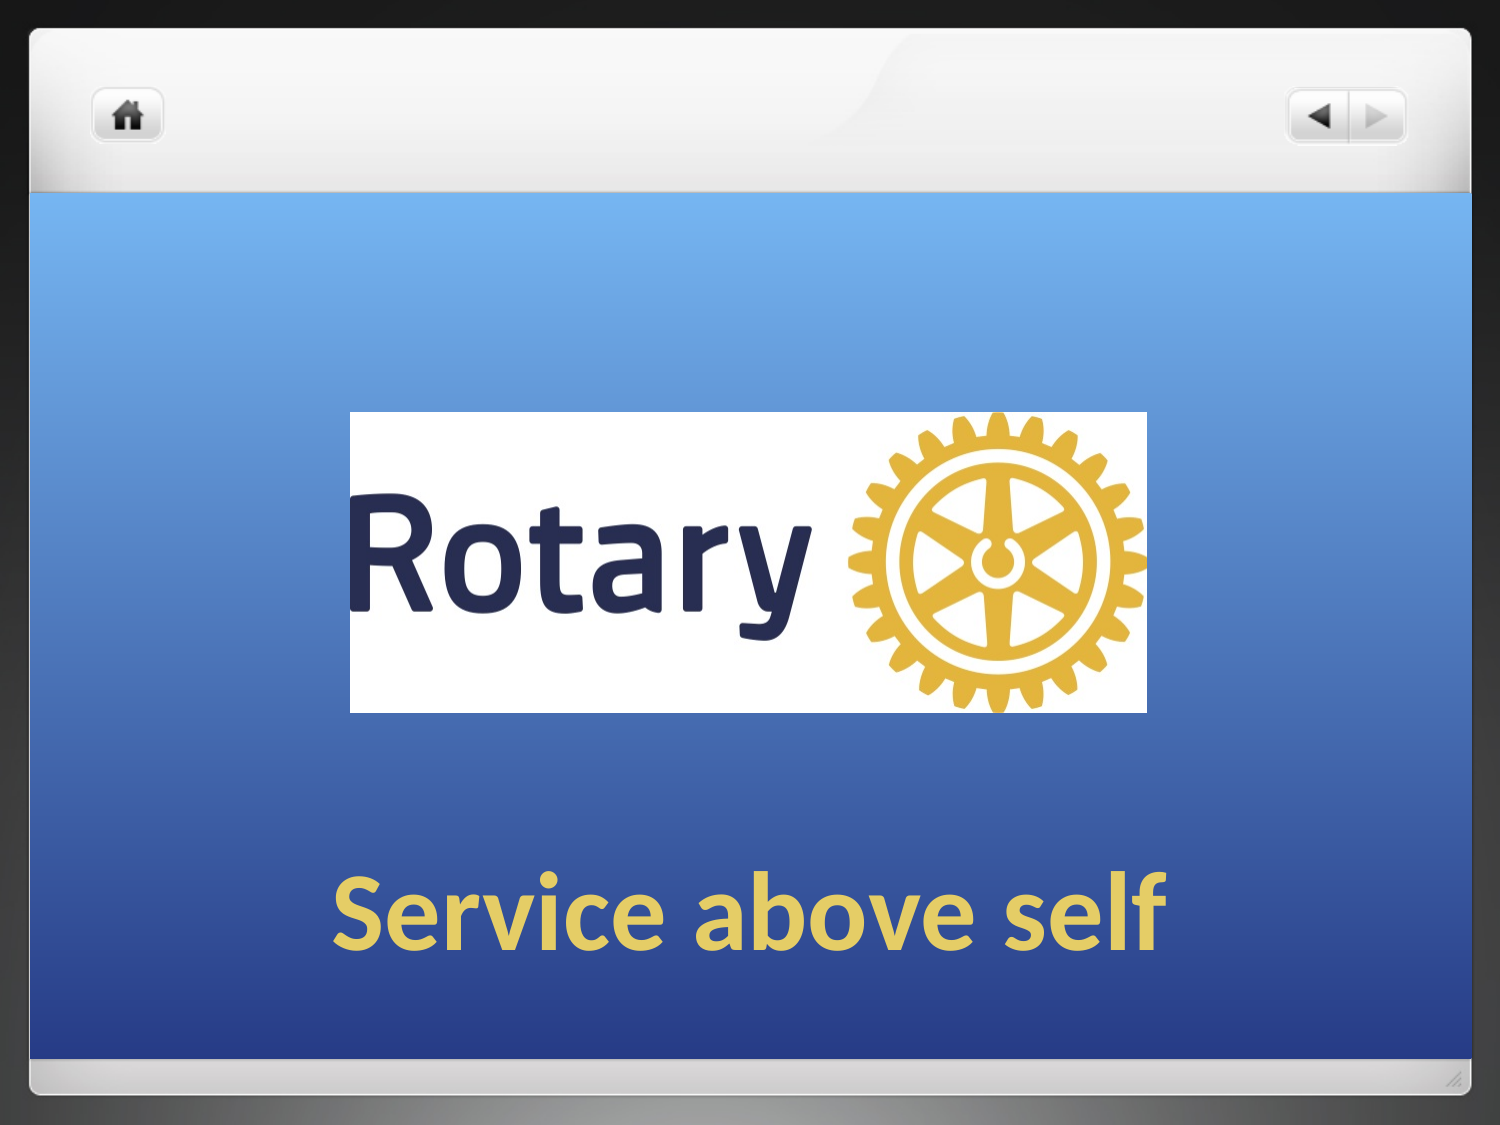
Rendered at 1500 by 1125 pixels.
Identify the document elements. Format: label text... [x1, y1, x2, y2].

picture [0, 0, 1500, 1125]
text_box Service above self [316, 830, 1184, 981]
